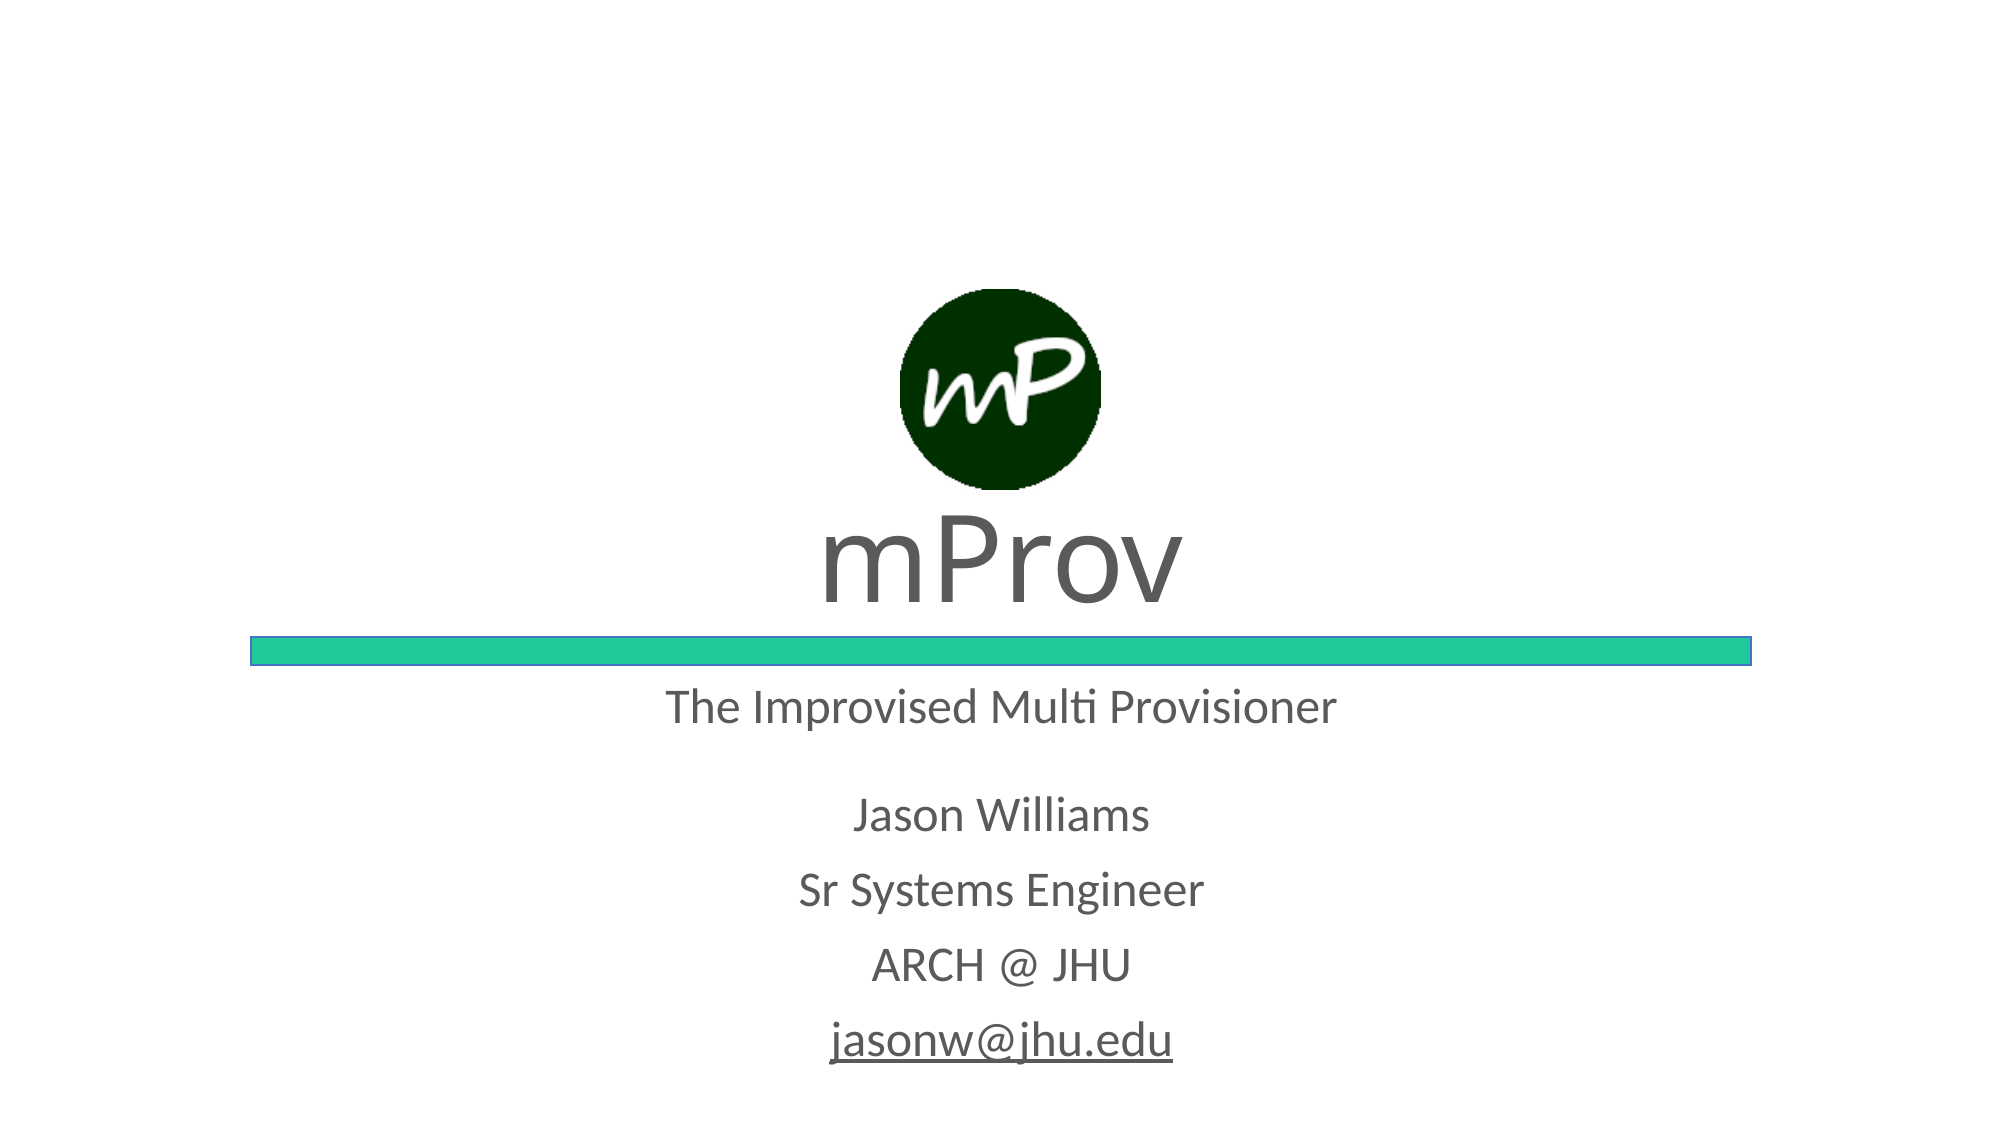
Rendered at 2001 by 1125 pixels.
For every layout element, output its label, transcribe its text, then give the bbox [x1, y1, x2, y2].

picture [900, 289, 1101, 490]
subtitle The Improvised Multi Provisioner Jason Williams Sr Systems Engineer ARCH @ JHU jasonw@jhu.edu [5, 673, 1998, 1089]
text_box [250, 636, 1752, 666]
title mProv [0, 489, 2000, 637]
